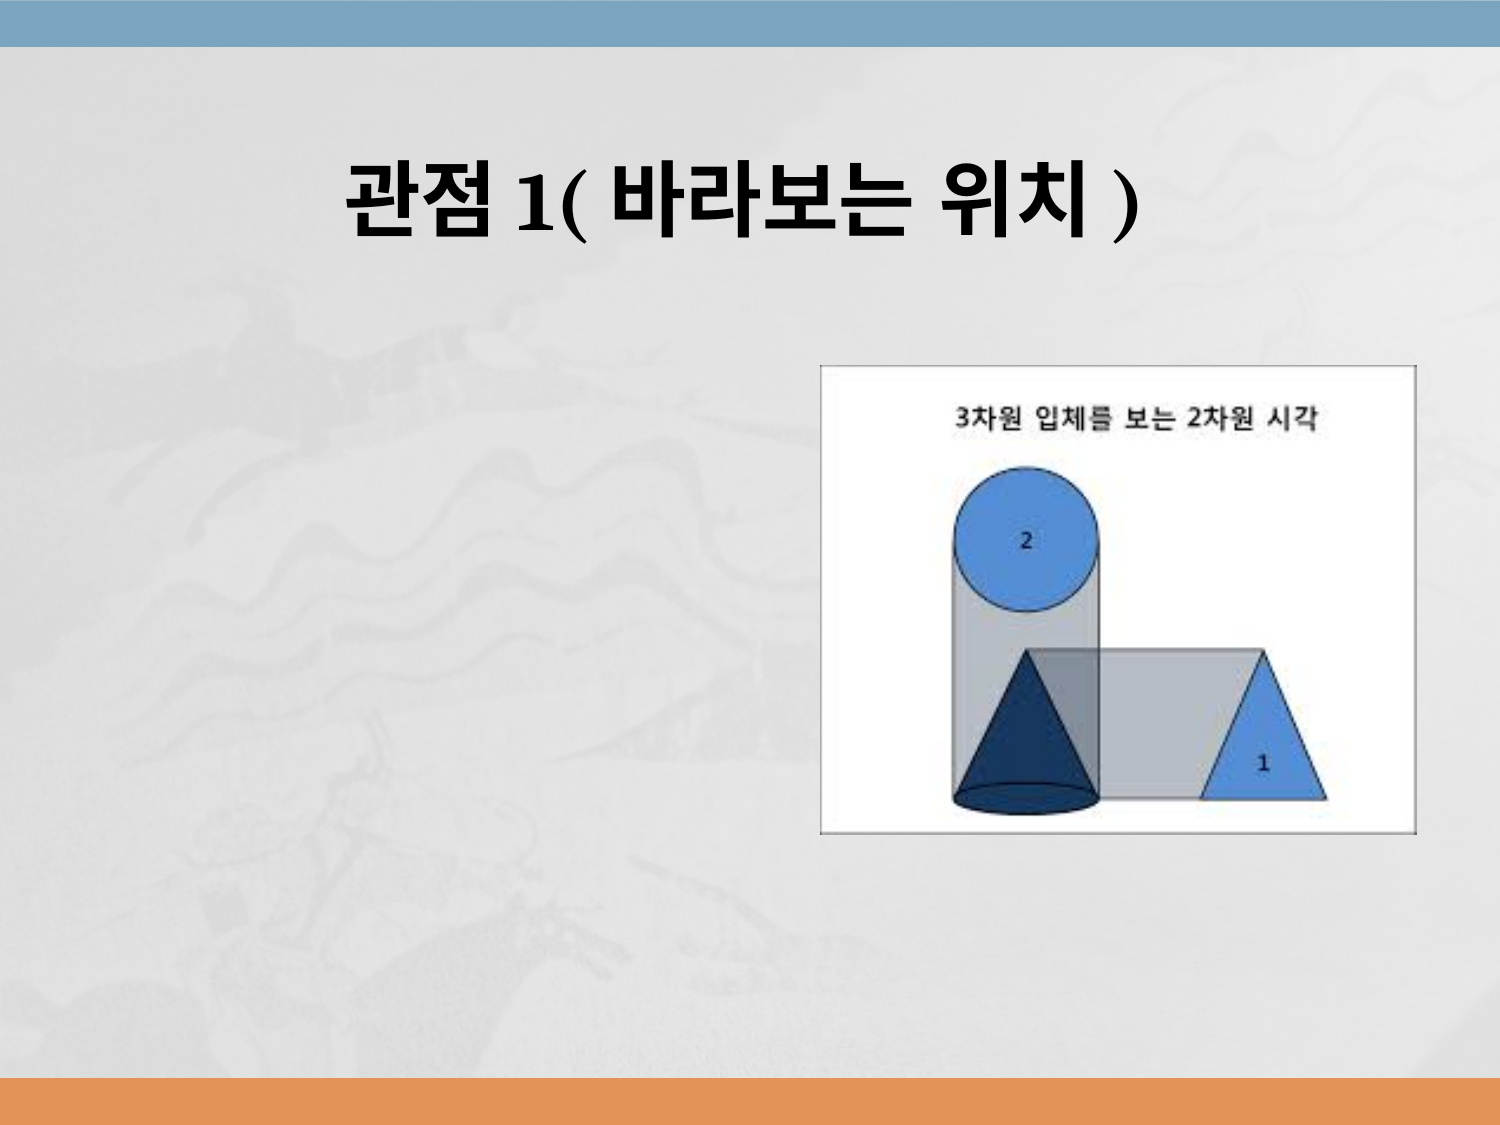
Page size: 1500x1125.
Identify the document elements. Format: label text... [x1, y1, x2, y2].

picture [820, 365, 1417, 835]
text_box 관점1(바라보는 위치) [329, 139, 1161, 254]
